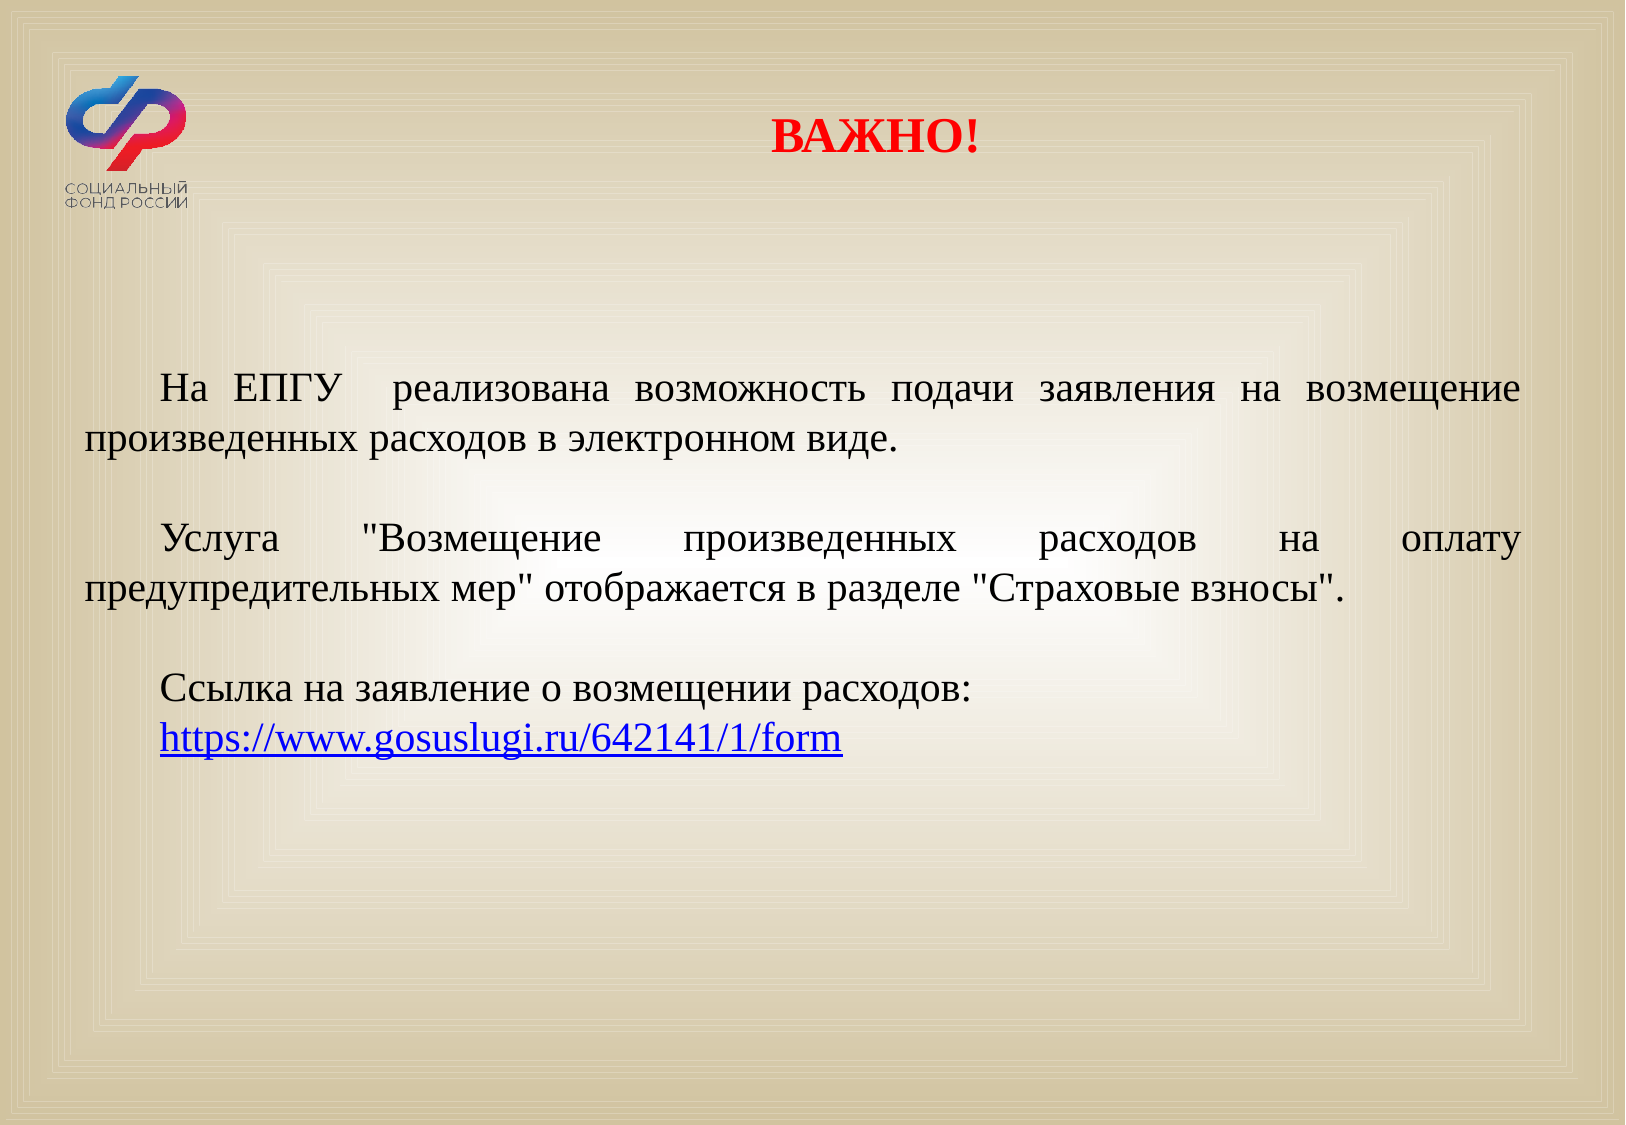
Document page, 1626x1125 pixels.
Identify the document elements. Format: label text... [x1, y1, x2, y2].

text_box ВАЖНО! [300, 95, 1453, 170]
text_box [64, 76, 187, 209]
text_box [70, 197, 1530, 258]
text_box На ЕПГУ реализована возможность подачи заявления на возмещение произведенных расходов в электронном виде. Услуга "Возмещение произведенных расходов на оплату предупредительных мер" отображается в разделе "Страховые взносы". Ссылка на заявление о возмещении расходов: https://www.gosuslugi.ru/642141/1/form [69, 302, 1537, 918]
